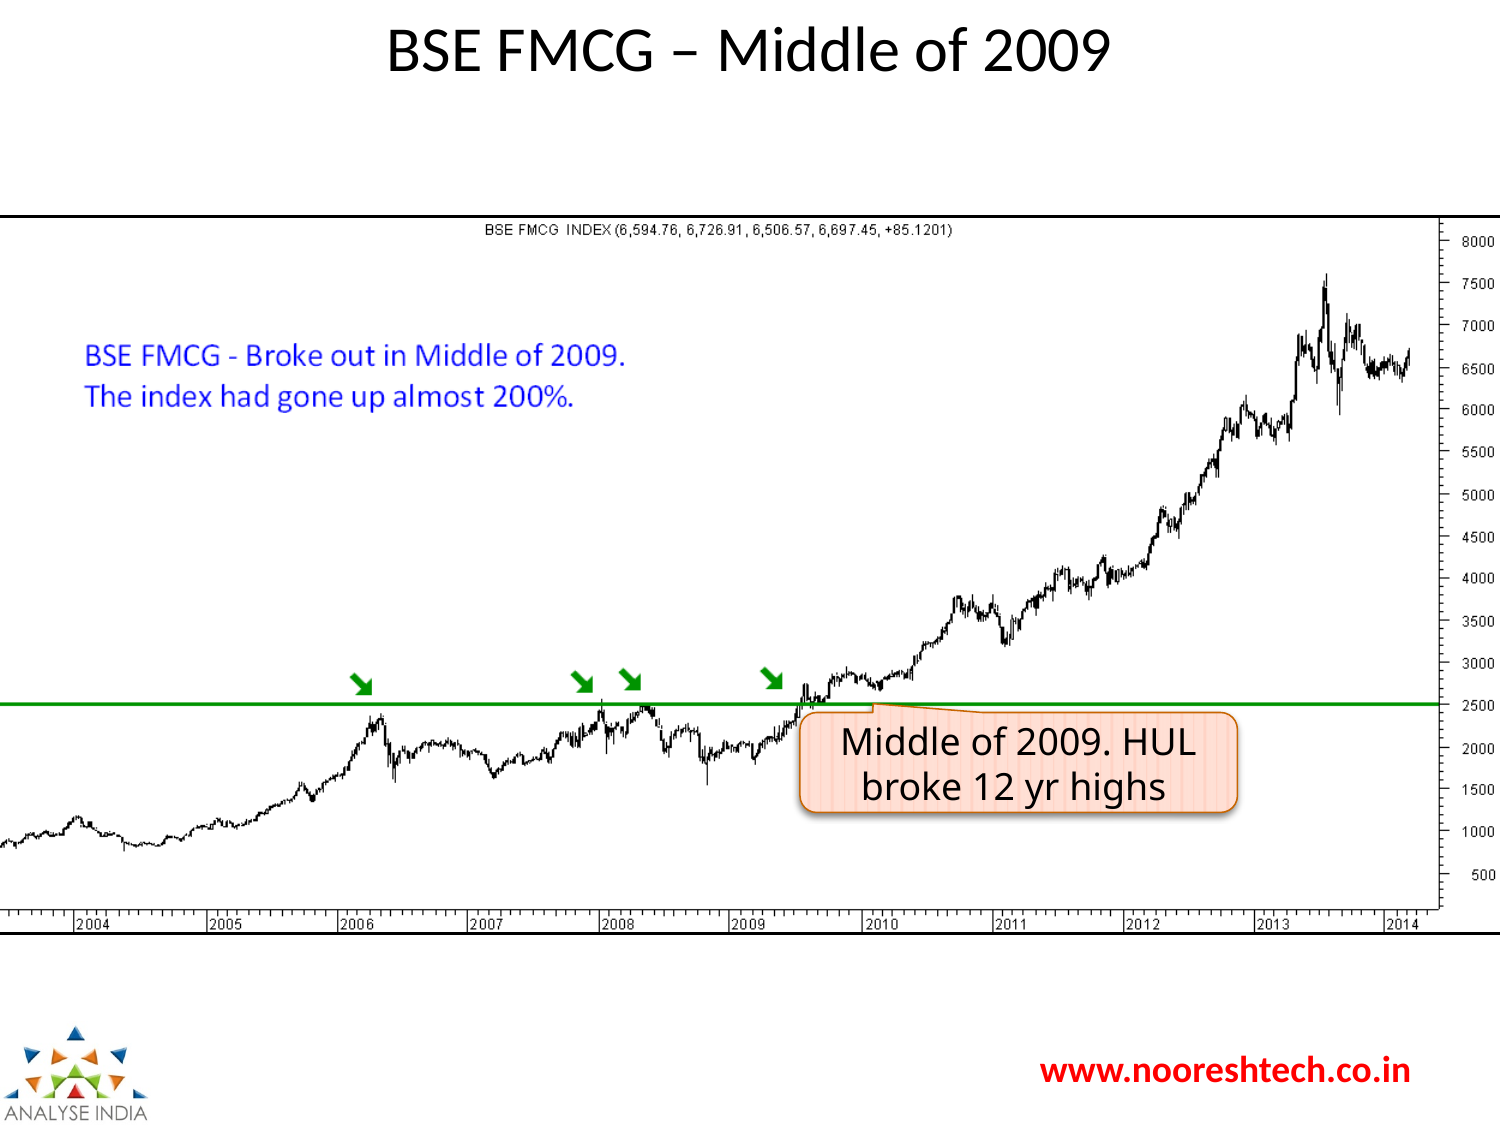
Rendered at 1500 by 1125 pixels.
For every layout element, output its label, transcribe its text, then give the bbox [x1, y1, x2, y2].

picture [0, 1021, 151, 1125]
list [0, 217, 1500, 933]
title BSE FMCG – Middle of 2009 [75, 0, 1425, 93]
